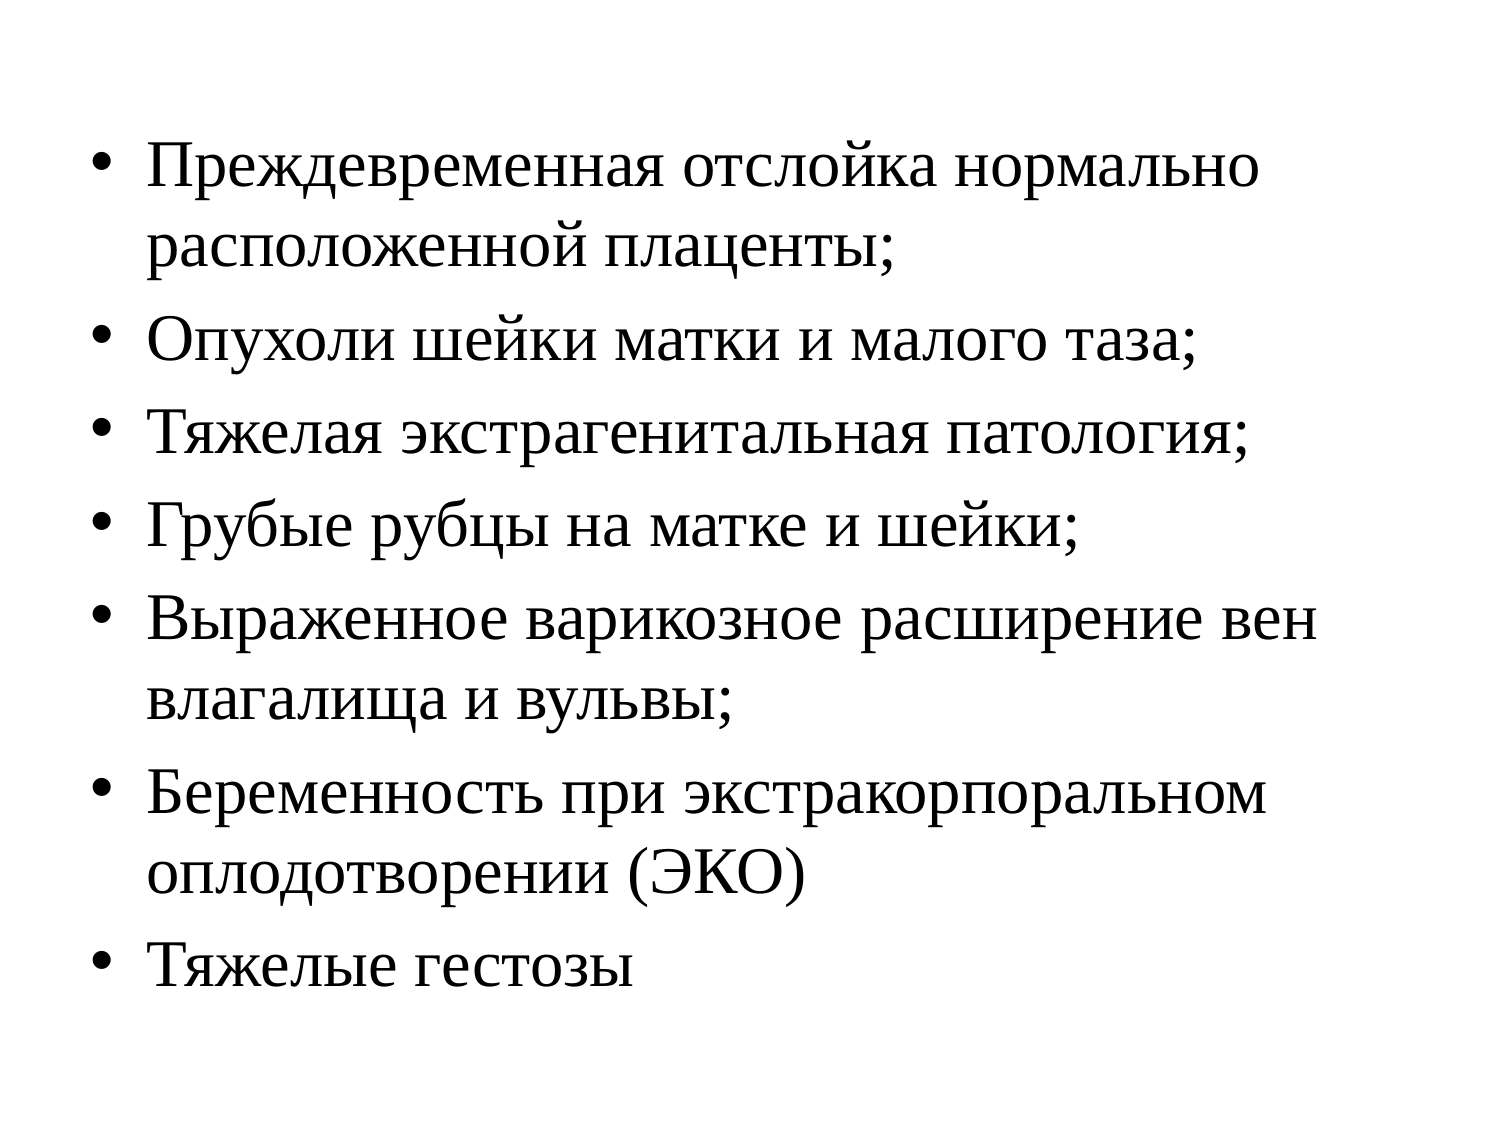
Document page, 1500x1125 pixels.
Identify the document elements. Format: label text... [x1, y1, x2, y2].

list Преждевременная отслойка нормально расположенной плаценты; Опухоли шейки матки и малого таза; Тяжелая экстрагенитальная патология; Грубые рубцы на матке и шейки; Выраженное варикозное расширение вен влагалища и вульвы; Беременность при экстракорпоральном оплодотворении (ЭКО) Тяжелые гестозы [75, 112, 1425, 855]
